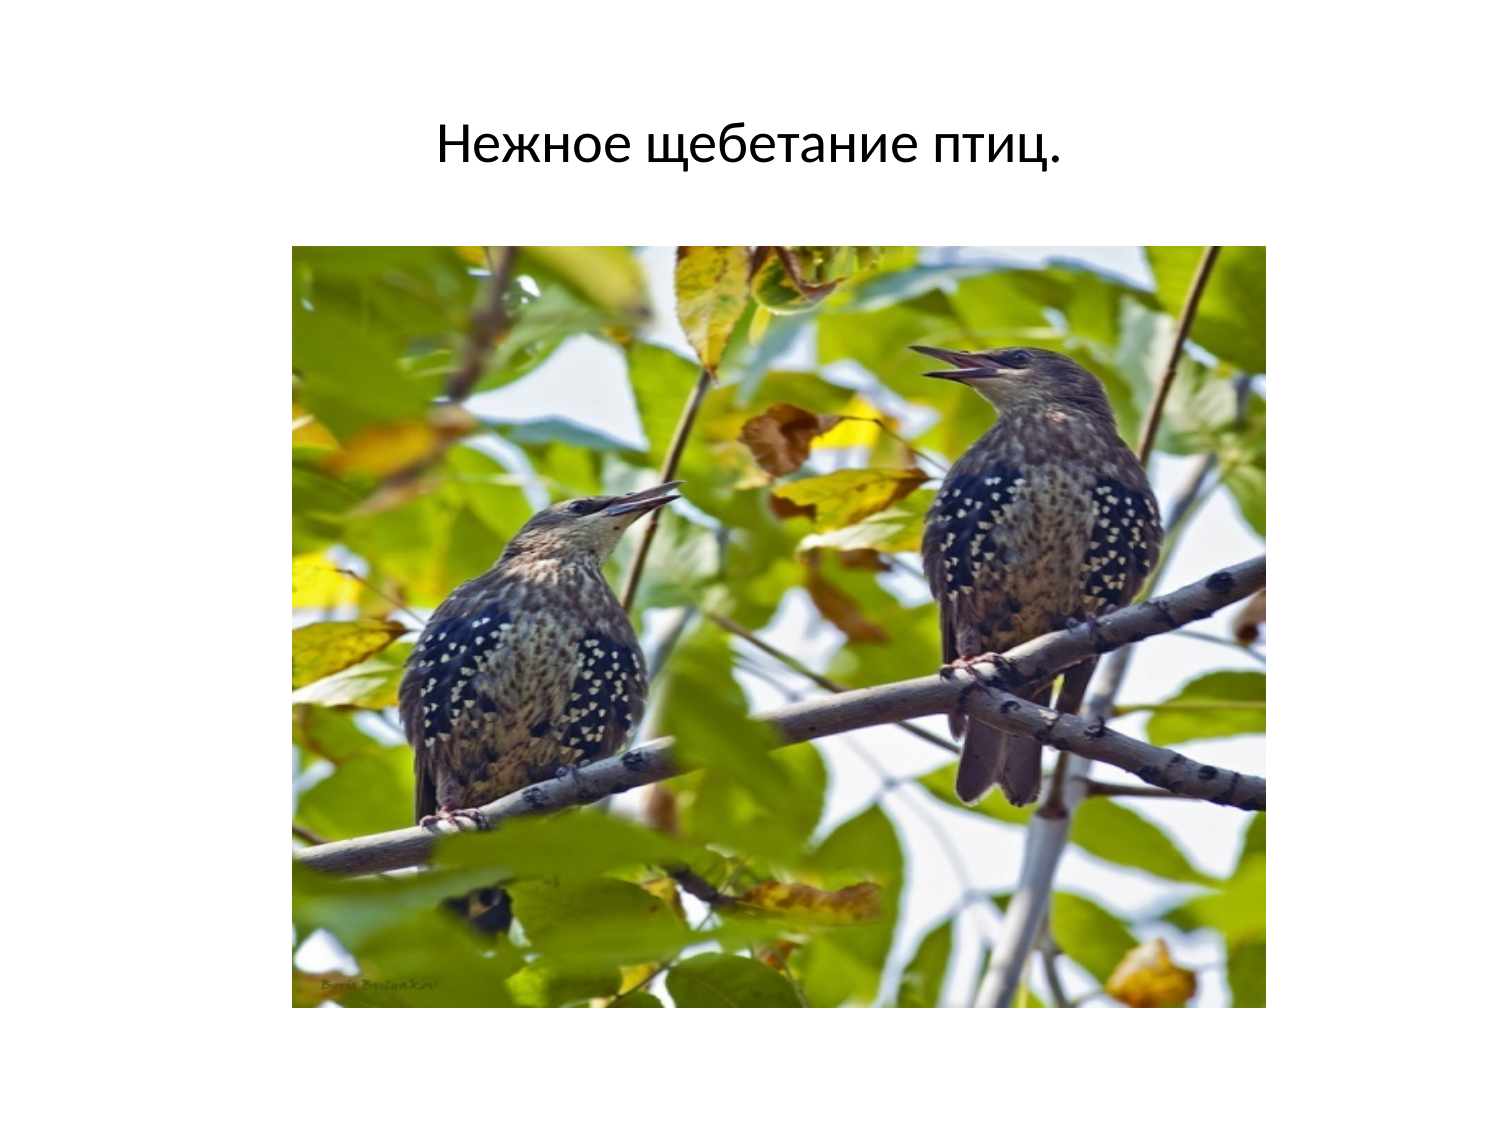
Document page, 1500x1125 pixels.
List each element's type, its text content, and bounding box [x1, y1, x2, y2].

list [292, 245, 1266, 1009]
title Нежное щебетание птиц. [75, 45, 1425, 233]
